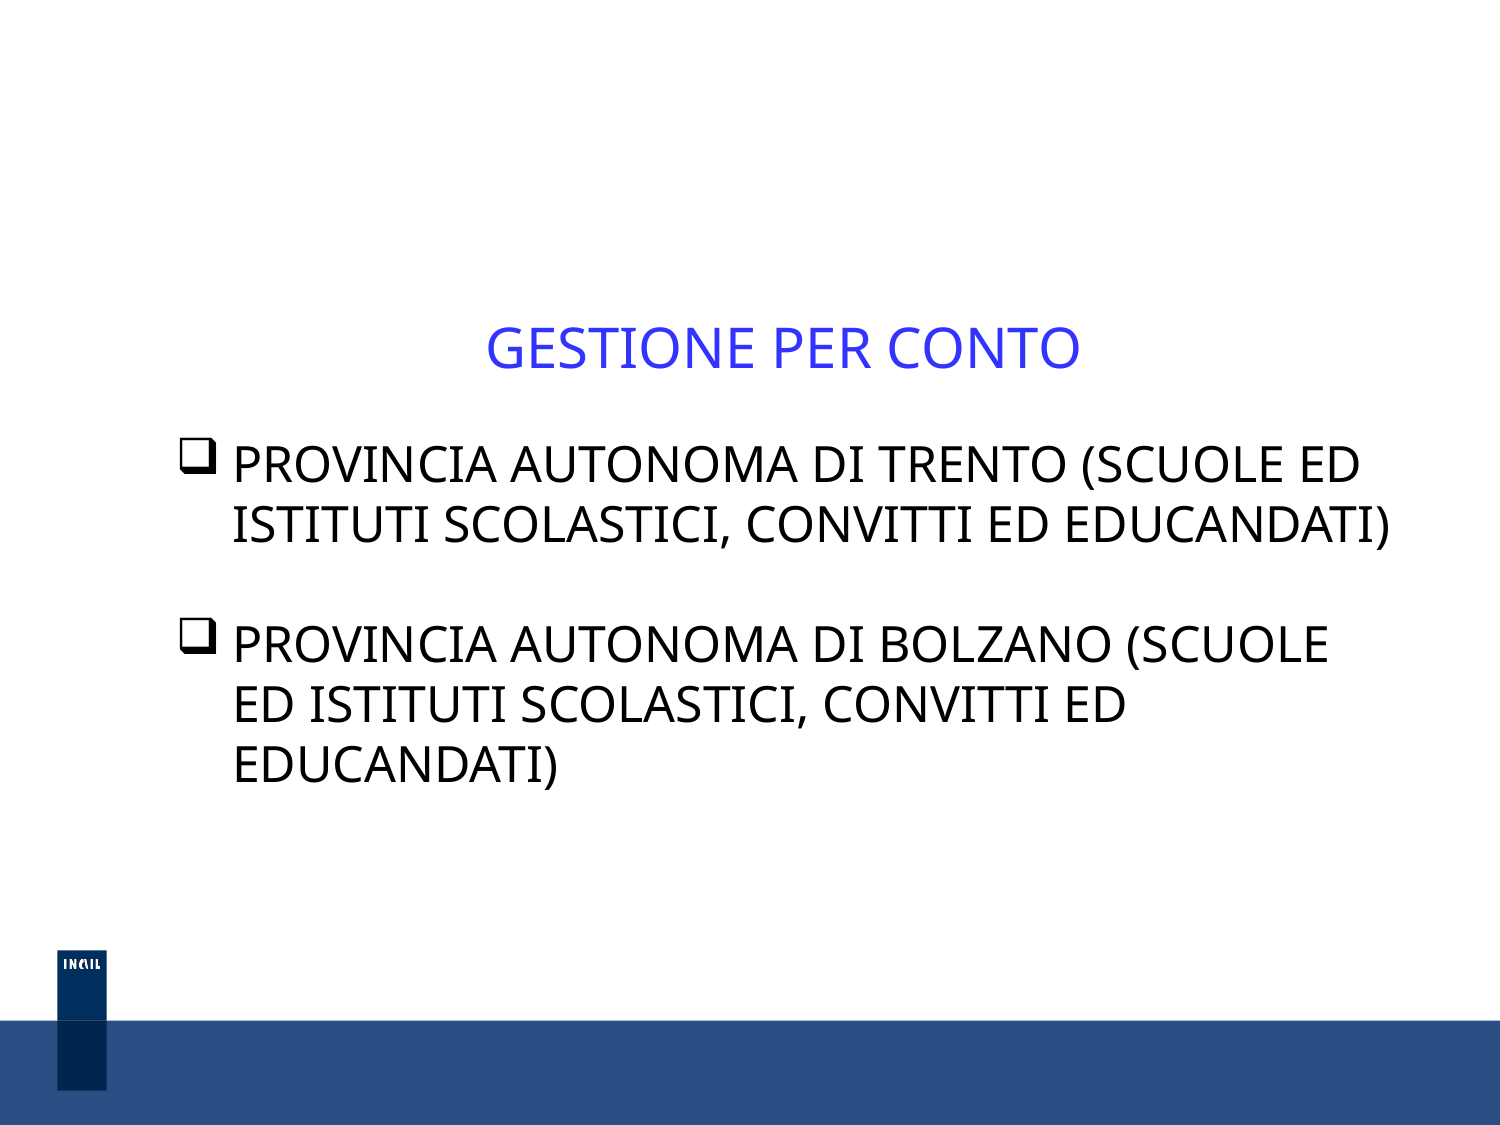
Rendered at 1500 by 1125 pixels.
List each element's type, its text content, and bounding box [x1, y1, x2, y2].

text_box GESTIONE PER CONTO PROVINCIA AUTONOMA DI TRENTO (SCUOLE ED ISTITUTI SCOLASTICI, CONVITTI ED EDUCANDATI) PROVINCIA AUTONOMA DI BOLZANO (SCUOLE ED ISTITUTI SCOLASTICI, CONVITTI ED EDUCANDATI) [161, 304, 1407, 800]
picture [64, 959, 100, 969]
